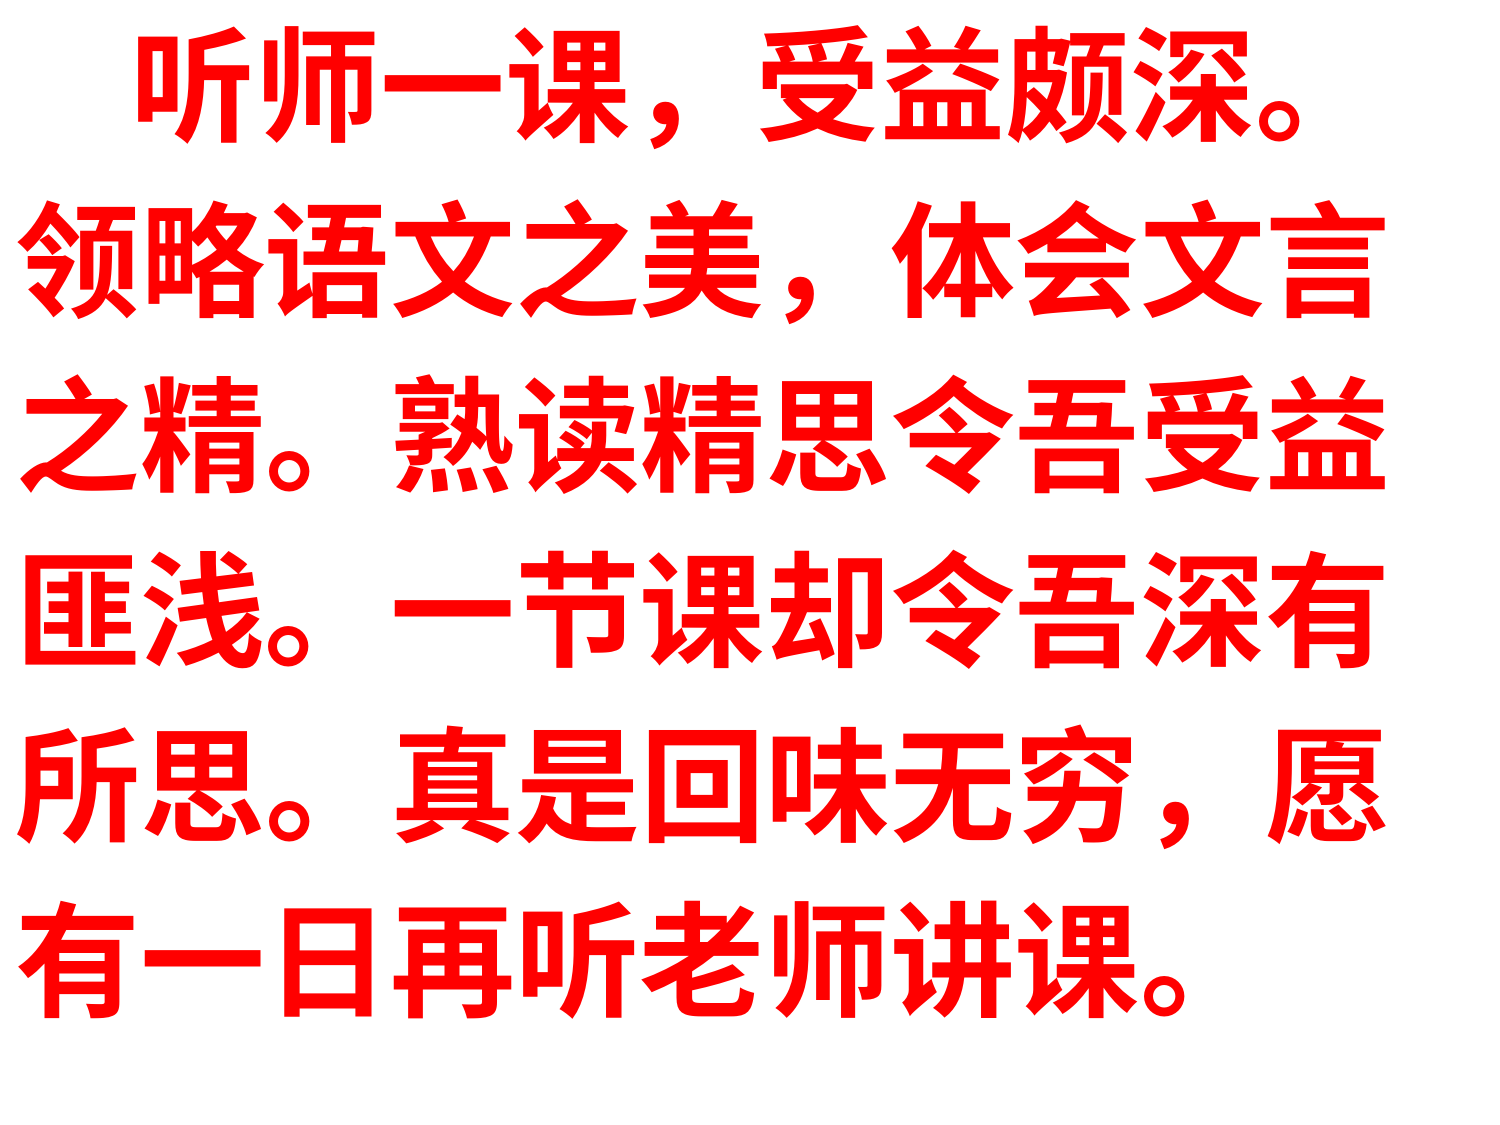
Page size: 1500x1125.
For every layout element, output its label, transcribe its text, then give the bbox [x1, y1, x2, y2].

list 听师一课，受益颇深。 领略语文之美，体会文言 之精。熟读精思令吾受益 匪浅。一节课却令吾深有 所思。真是回味无穷，愿 有一日再听老师讲课。 [0, 0, 1500, 1125]
